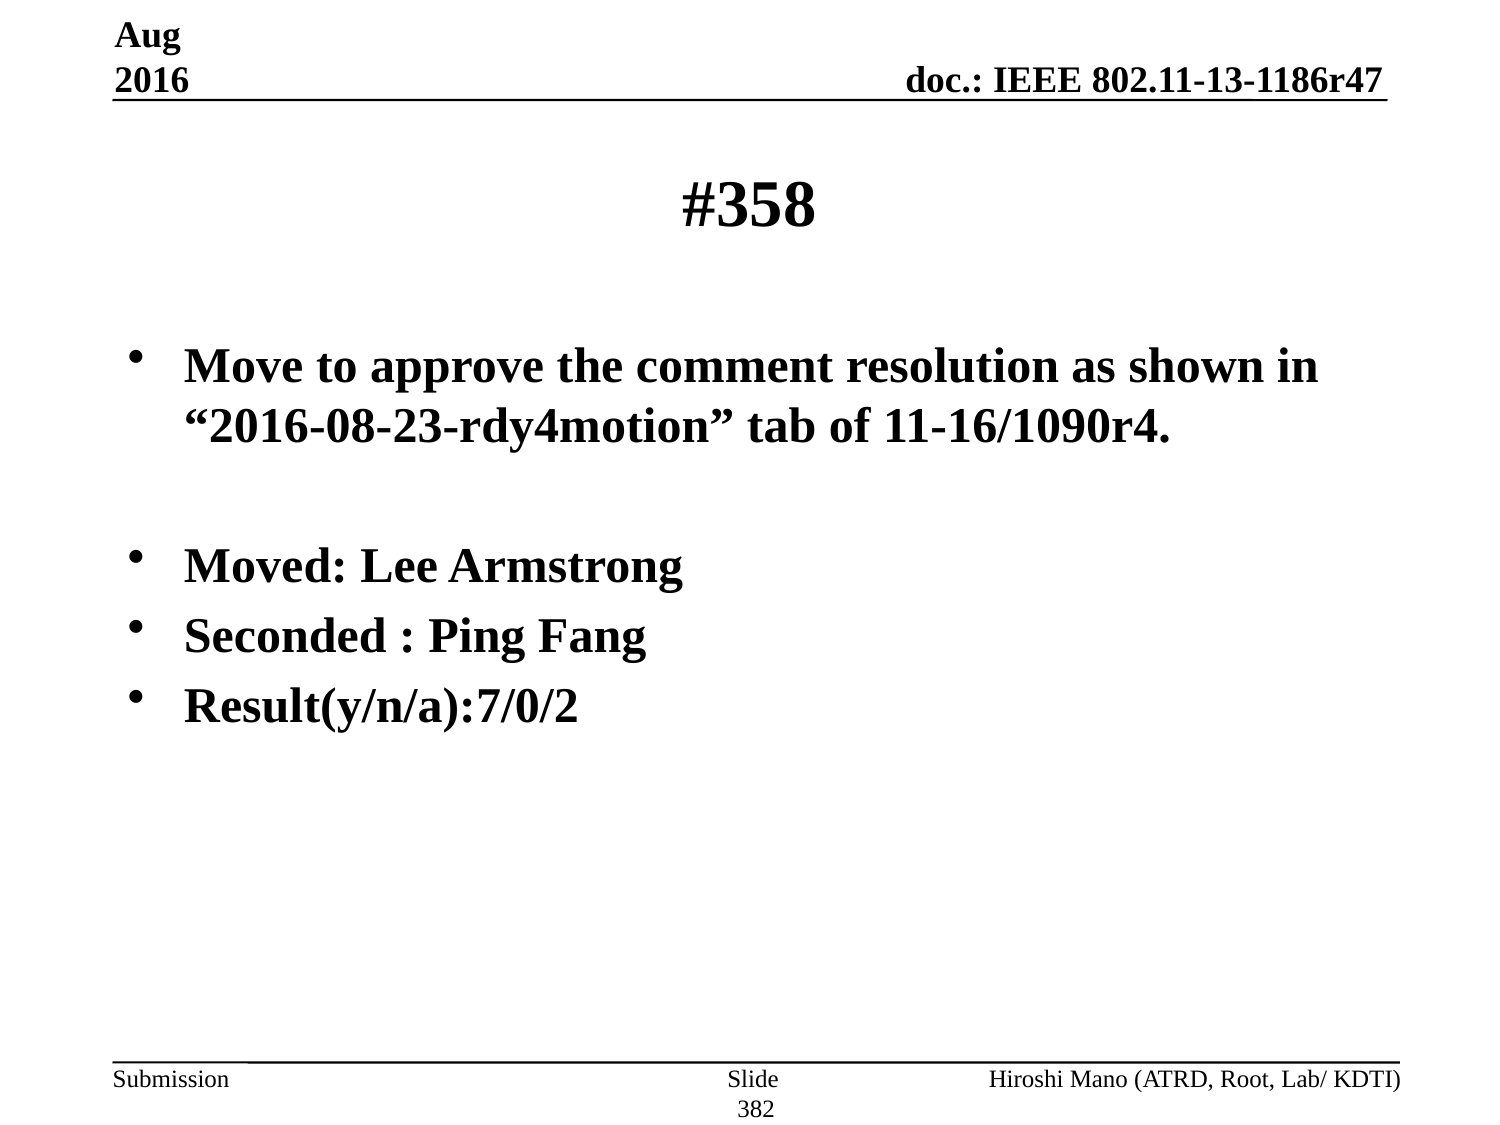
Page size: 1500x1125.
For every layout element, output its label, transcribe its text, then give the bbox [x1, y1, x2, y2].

slide_number Slide 382 [712, 1061, 800, 1093]
title #358 [112, 112, 1388, 288]
footer Hiroshi Mano (ATRD, Root, Lab/ KDTI) [984, 1061, 1402, 1093]
list Move to approve the comment resolution as shown in “2016-08-23-rdy4motion” tab of 11-16/1090r4. Moved: Lee Armstrong Seconded : Ping Fang Result(y/n/a):7/0/2 [112, 324, 1388, 1001]
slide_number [114, 54, 261, 101]
